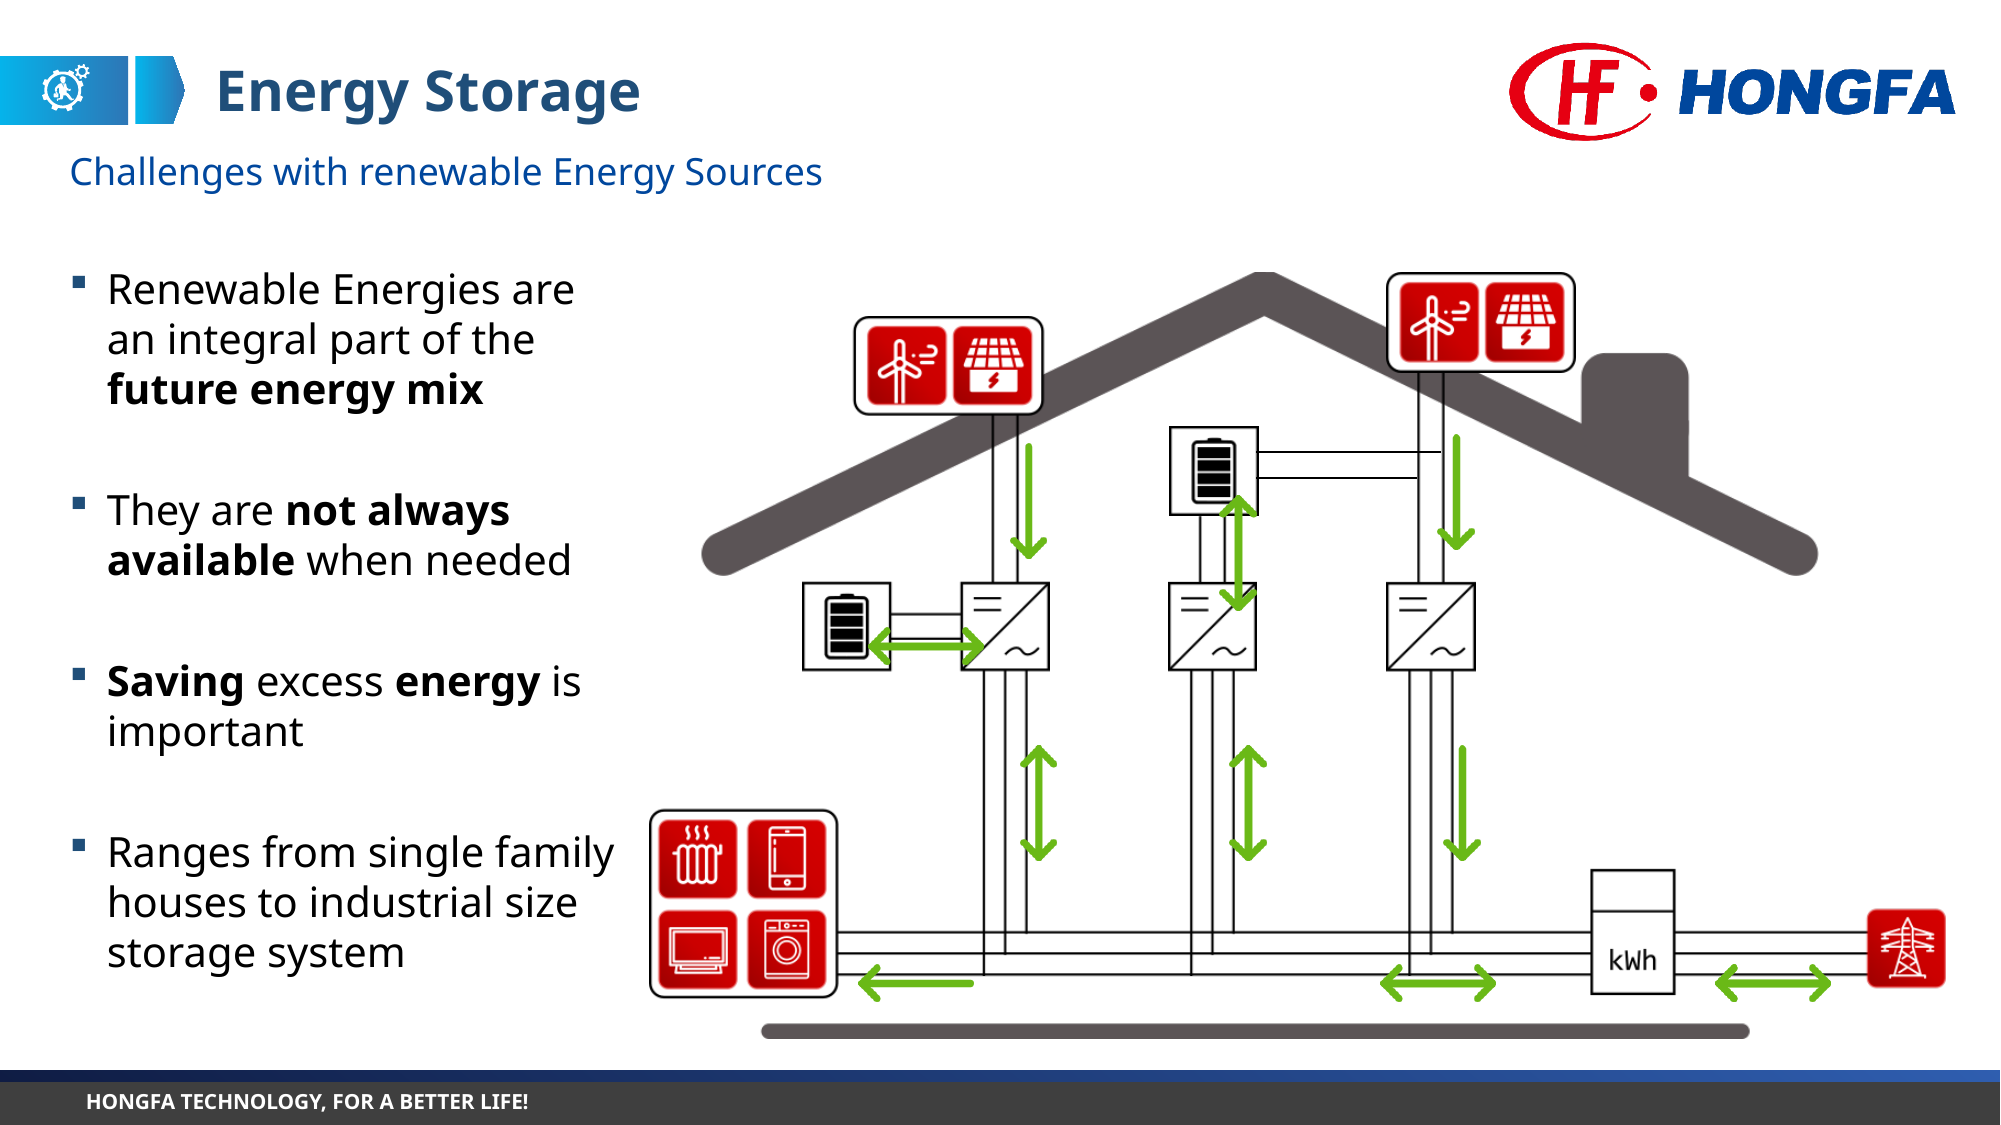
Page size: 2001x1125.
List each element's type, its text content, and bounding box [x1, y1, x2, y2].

picture [649, 272, 1946, 1039]
picture [1489, 38, 1975, 145]
list Challenges with renewable Energy Sources [54, 146, 1946, 208]
list Renewable Energies are an integral part of the future energy mix They are not always available when needed Saving excess energy is important Ranges from single family houses to industrial size storage system [54, 255, 639, 1036]
list Energy Storage [200, 55, 1472, 131]
